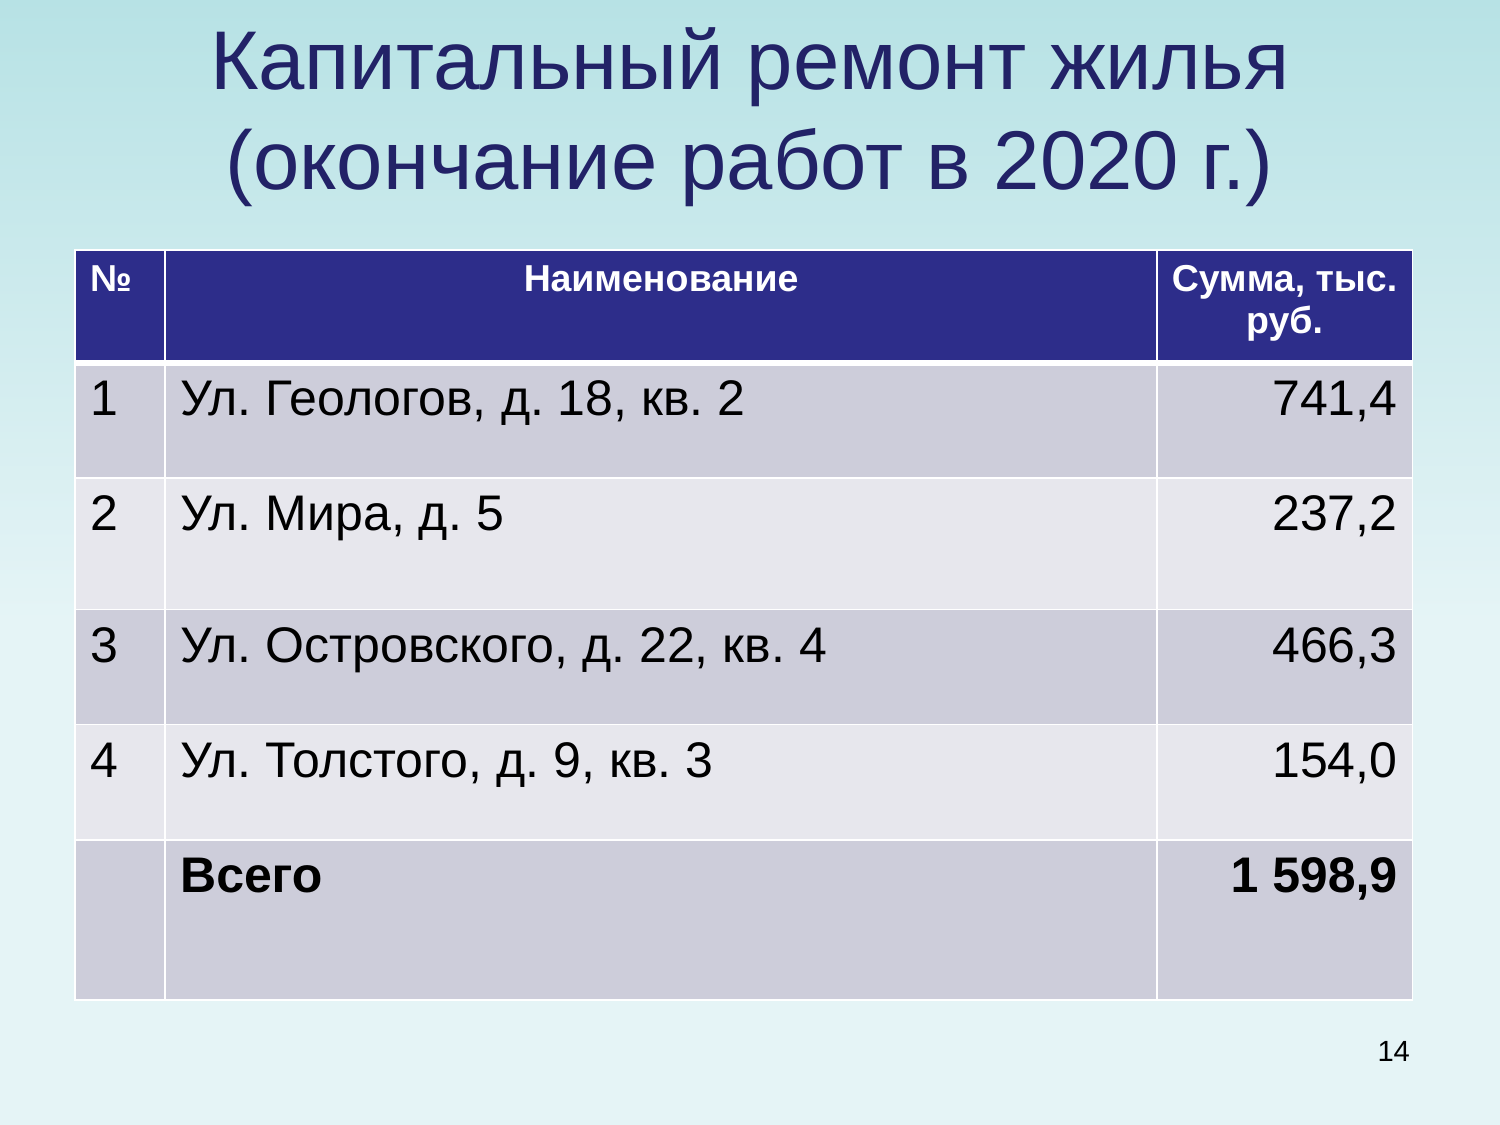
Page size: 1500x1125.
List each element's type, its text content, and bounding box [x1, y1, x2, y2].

table_cell 1 [76, 366, 164, 477]
table_cell [76, 841, 164, 999]
table_cell 4 [76, 725, 164, 839]
table_cell Всего [166, 841, 1156, 999]
table_cell Ул. Островского, д. 22, кв. 4 [166, 610, 1156, 724]
table_cell 466,3 [1158, 610, 1412, 724]
table_header Сумма, тыс. руб. [1158, 251, 1412, 360]
table_cell 237,2 [1158, 479, 1412, 609]
table_cell 1 598,9 [1158, 841, 1412, 999]
table_cell 3 [76, 610, 164, 724]
slide_number 14 [1074, 1024, 1425, 1103]
title Капитальный ремонт жилья (окончание работ в 2020 г.) [75, 62, 1425, 150]
table_cell Ул. Геологов, д. 18, кв. 2 [166, 366, 1156, 477]
table_cell 154,0 [1158, 725, 1412, 839]
table_cell 2 [76, 479, 164, 609]
table_cell Ул. Мира, д. 5 [166, 479, 1156, 609]
table_cell Ул. Толстого, д. 9, кв. 3 [166, 725, 1156, 839]
table_header № [76, 251, 164, 360]
table_header Наименование [166, 251, 1156, 360]
table_cell 741,4 [1158, 366, 1412, 477]
